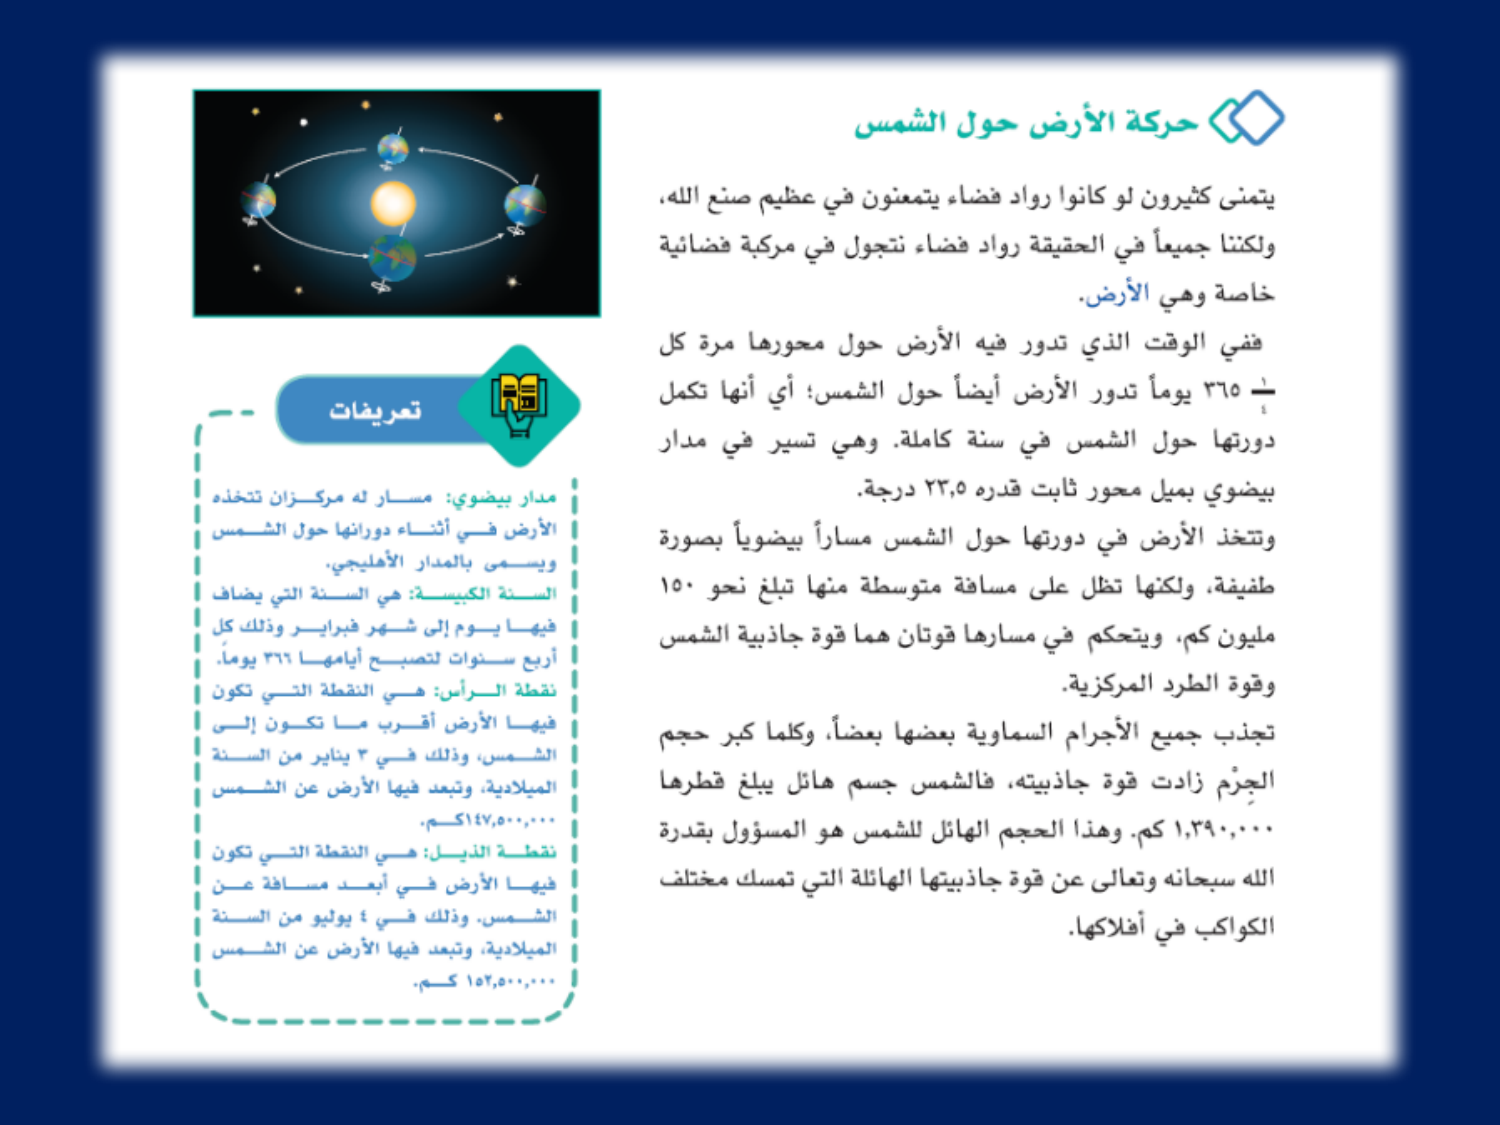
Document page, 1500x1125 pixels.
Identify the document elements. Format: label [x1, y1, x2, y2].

picture [84, 38, 1416, 1087]
